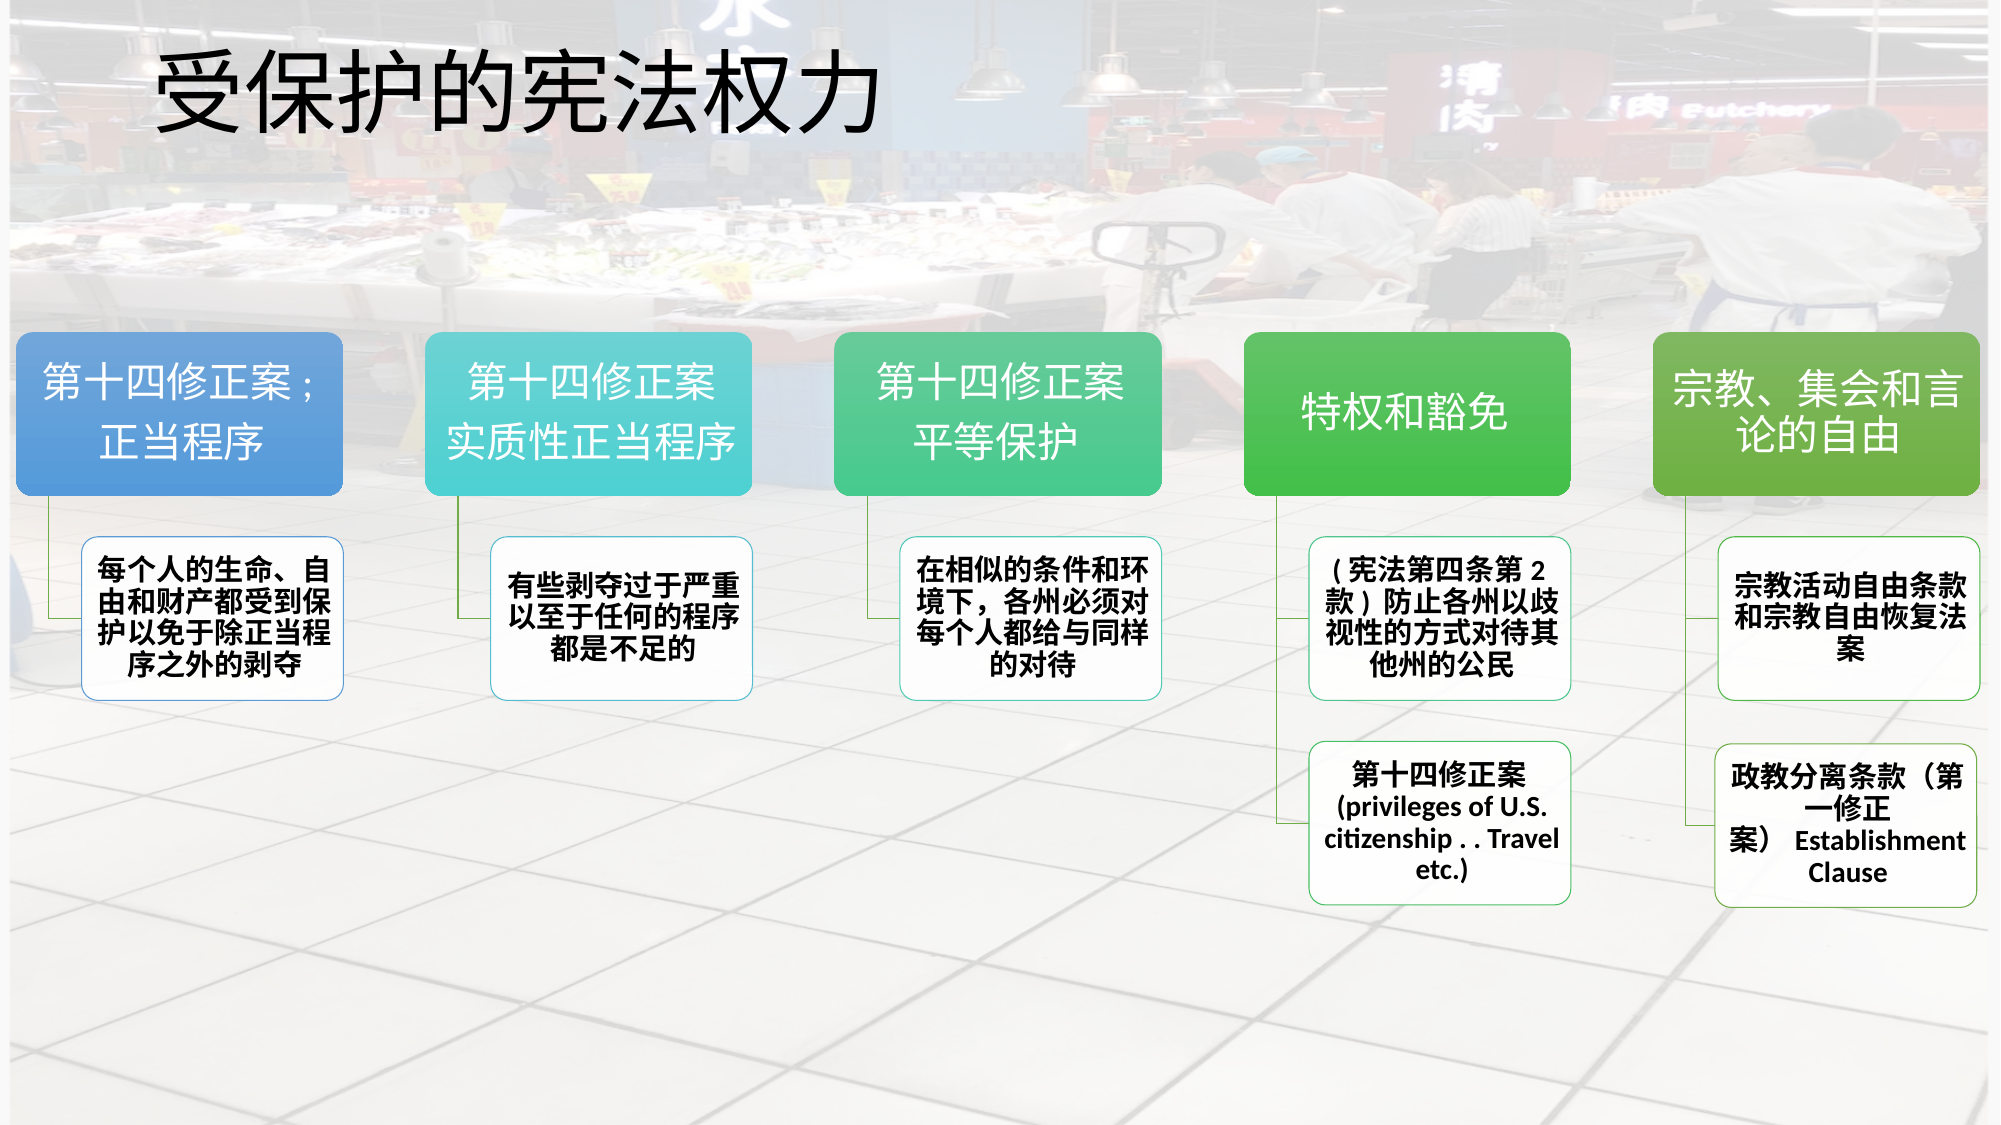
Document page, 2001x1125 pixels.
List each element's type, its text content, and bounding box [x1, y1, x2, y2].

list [15, 142, 1981, 1095]
title 受保护的宪法权力 [137, 0, 1863, 142]
